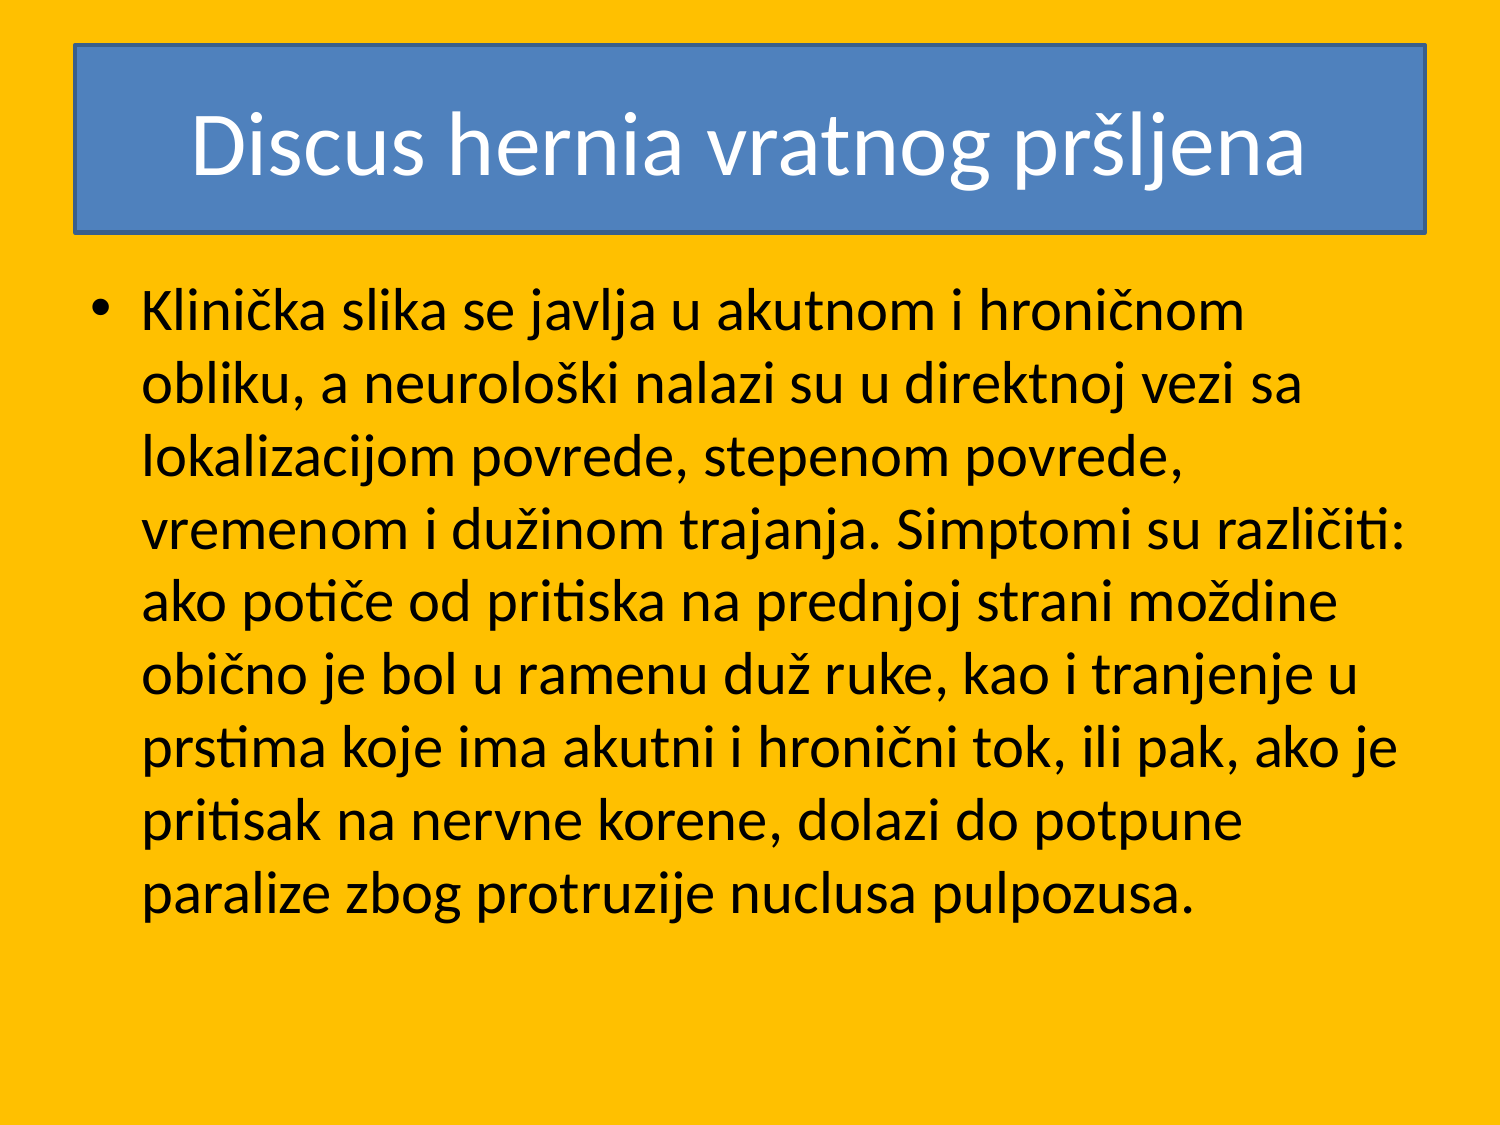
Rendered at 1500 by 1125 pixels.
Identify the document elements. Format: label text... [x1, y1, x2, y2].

list Klinička slika se javlja u akutnom i hroničnom obliku, a neurološki nalazi su u direktnoj vezi sa lokalizacijom povrede, stepenom povrede, vremenom i dužinom trajanja. Simptomi su različiti: ako potiče od pritiska na prednjoj strani moždine obično je bol u ramenu duž ruke, kao i tranjenje u prstima koje ima akutni i hronični tok, ili pak, ako je pritisak na nervne korene, dolazi do potpune paralize zbog protruzije nuclusa pulpozusa. [75, 262, 1425, 1005]
title Discus hernia vratnog pršljena [73, 43, 1427, 235]
